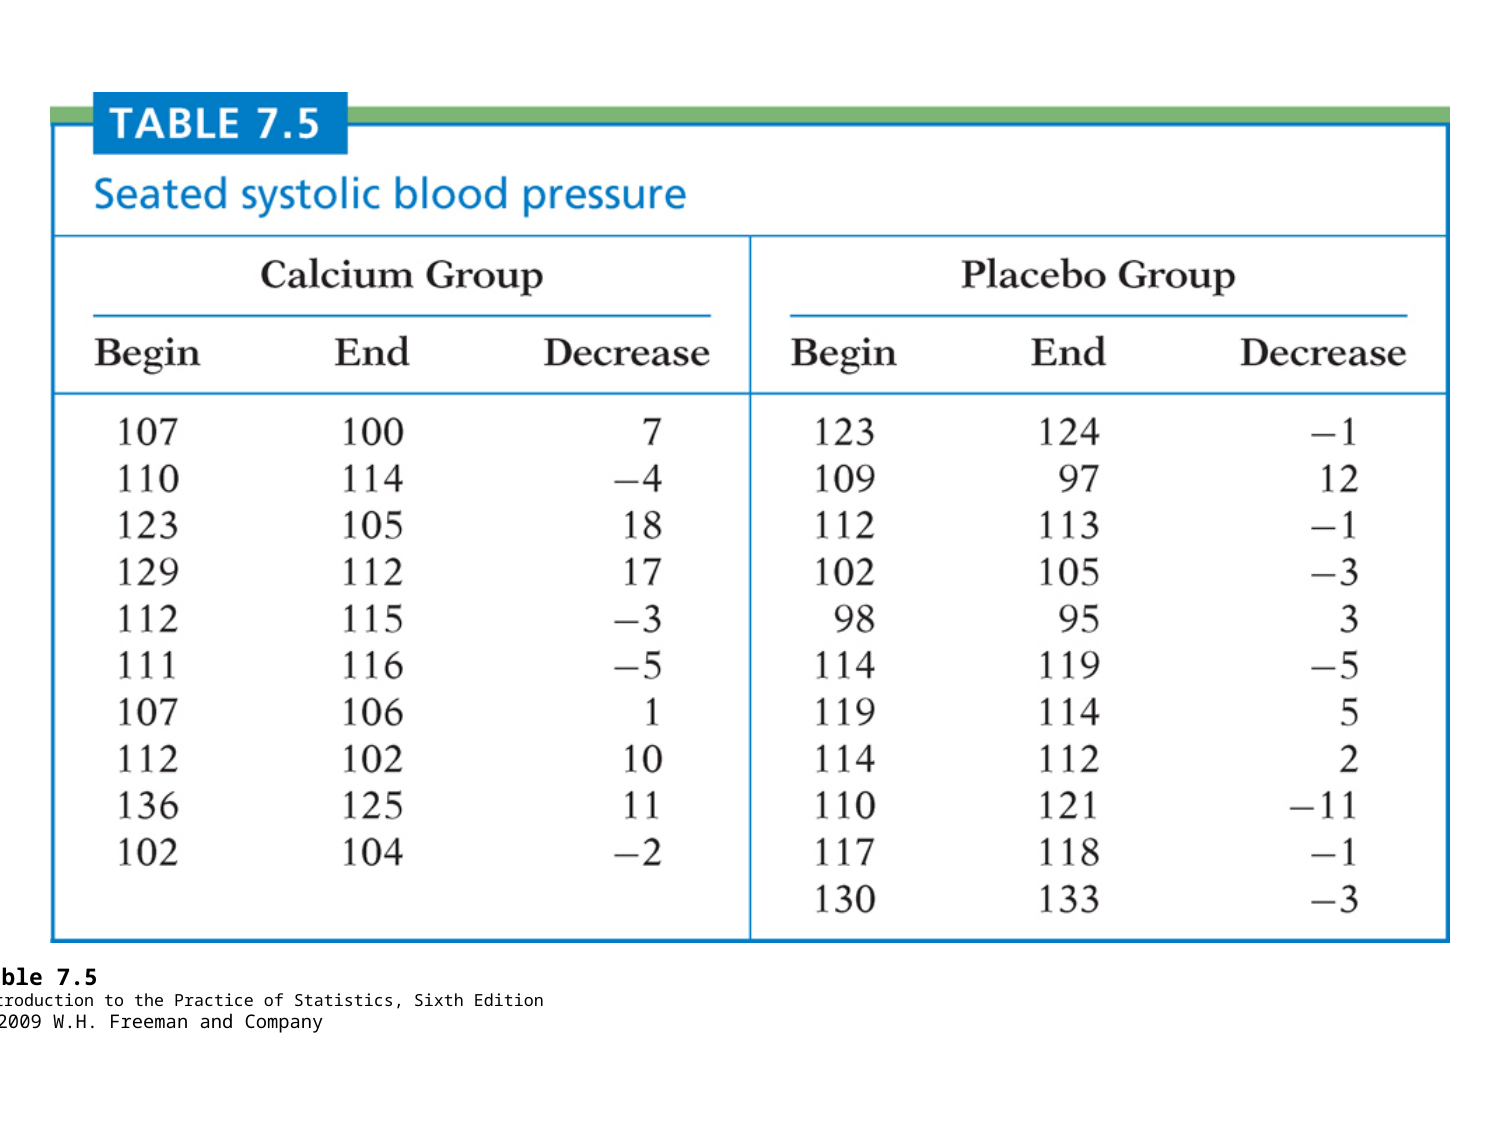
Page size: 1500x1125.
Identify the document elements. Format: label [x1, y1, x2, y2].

text_box [49, 92, 1451, 1033]
